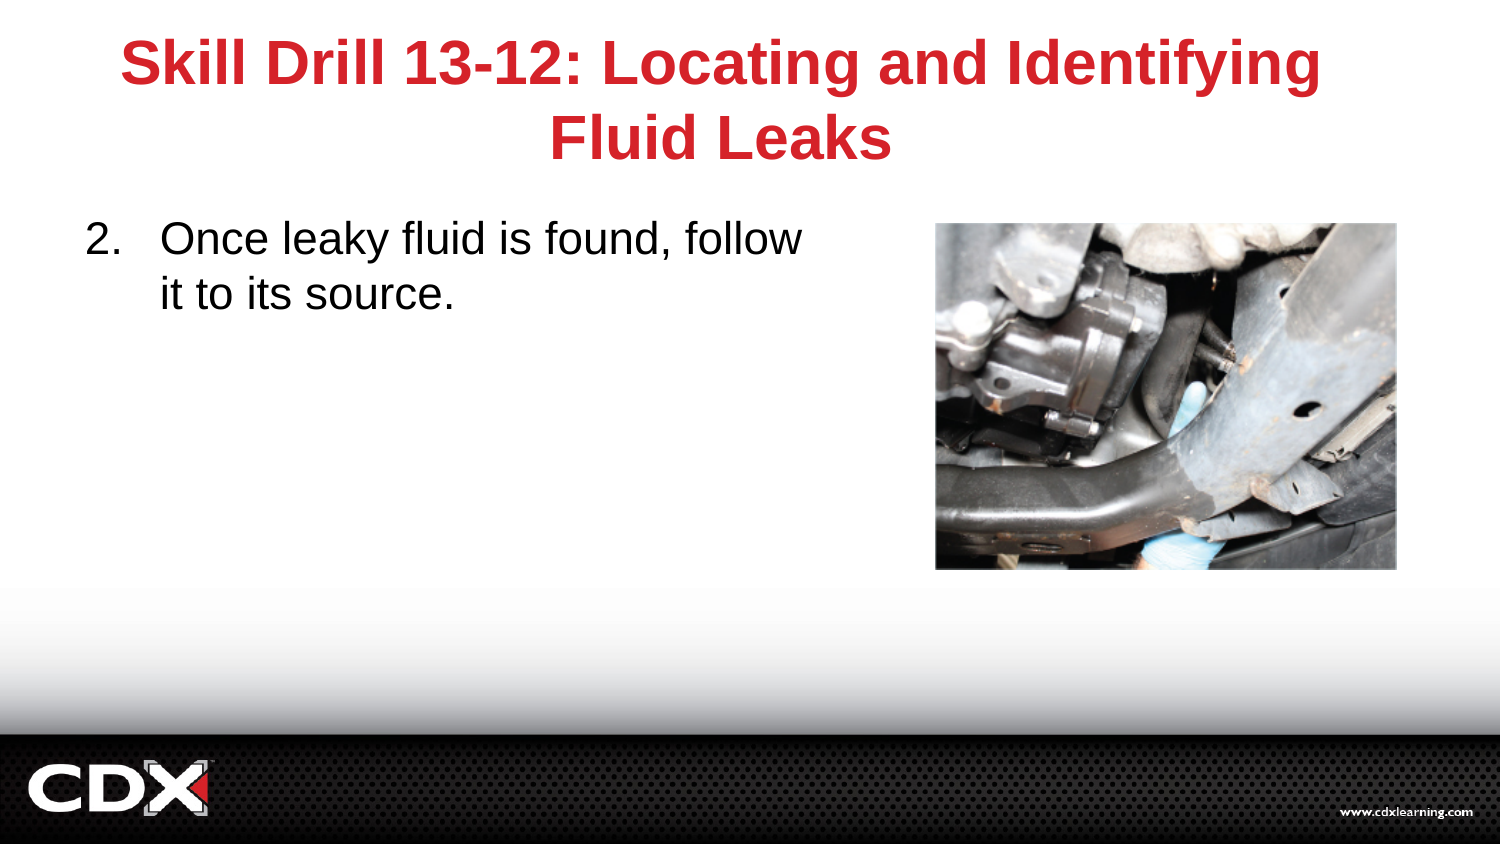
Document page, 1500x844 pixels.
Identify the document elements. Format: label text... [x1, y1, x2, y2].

title Skill Drill 13-12: Locating and Identifying Fluid Leaks [16, 27, 1445, 168]
text_box 2. Once leaky fluid is found, follow it to its source. [70, 201, 826, 326]
picture [0, 0, 1500, 844]
